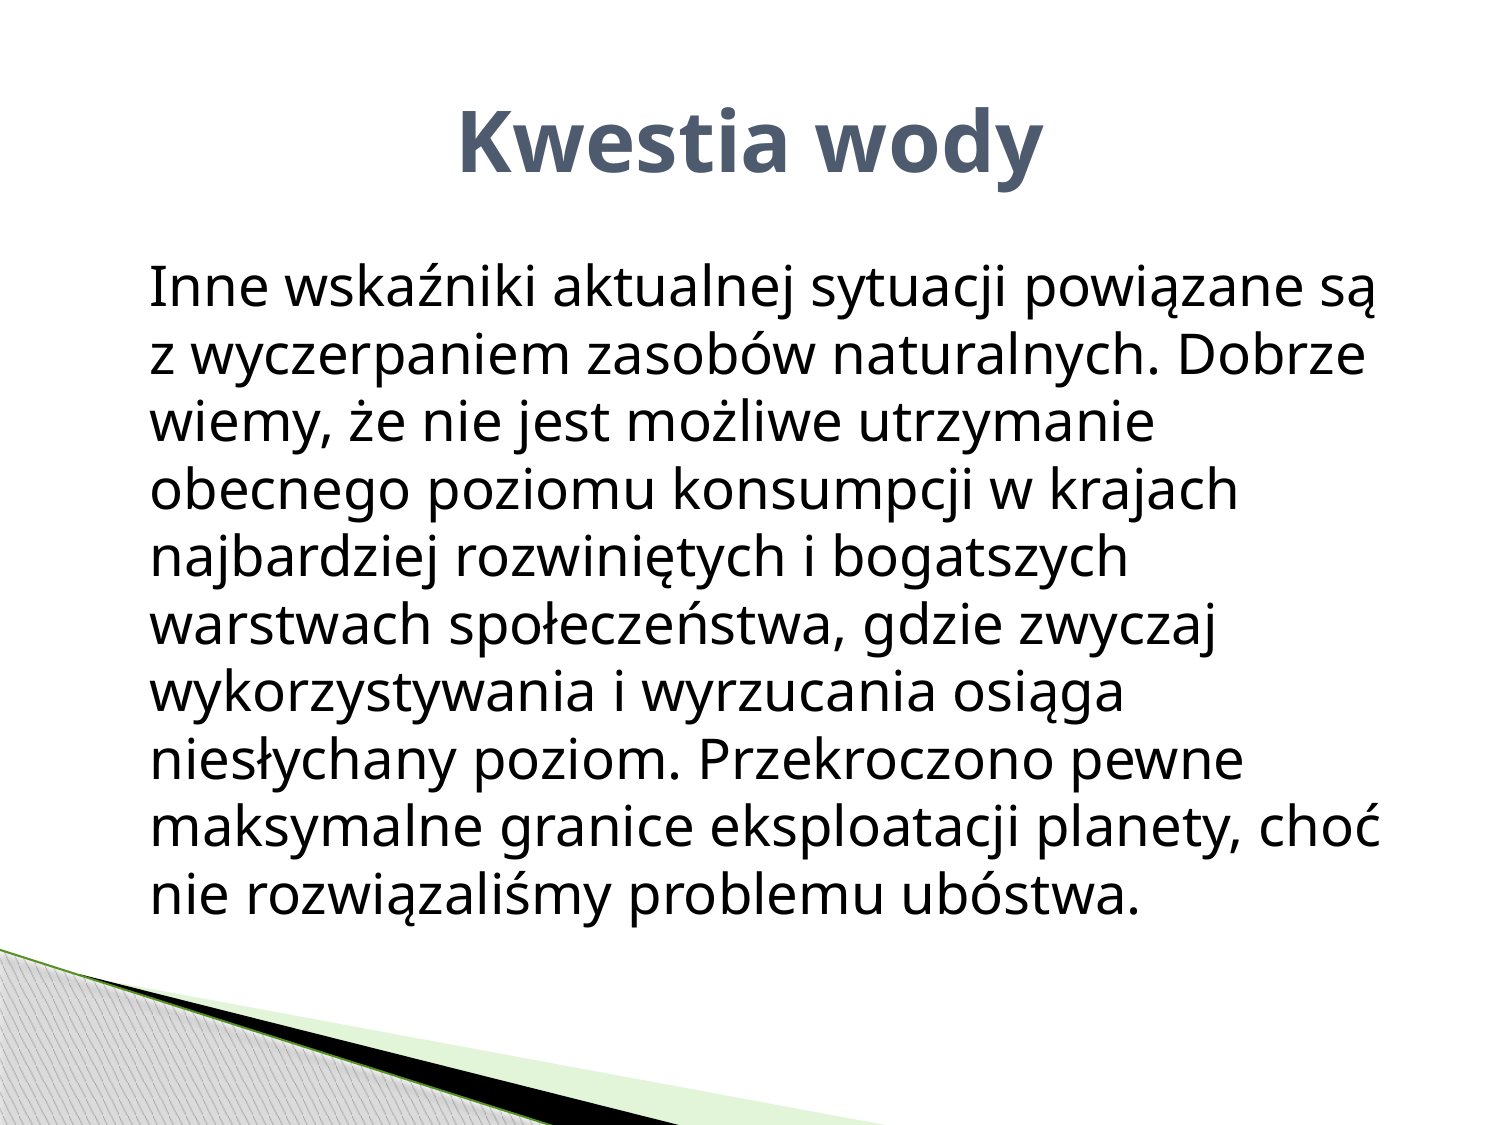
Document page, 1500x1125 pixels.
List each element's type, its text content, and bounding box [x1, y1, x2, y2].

title Kwestia wody [75, 45, 1425, 233]
list Inne wskaźniki aktualnej sytuacji powiązane są z wyczerpaniem zasobów naturalnych. Dobrze wiemy, że nie jest możliwe utrzymanie obecnego poziomu konsumpcji w krajach najbardziej rozwiniętych i bogatszych warstwach społeczeństwa, gdzie zwyczaj wykorzystywania i wyrzucania osiąga niesłychany poziom. Przekroczono pewne maksymalne granice eksploatacji planety, choć nie rozwiązaliśmy problemu ubóstwa. [75, 243, 1425, 986]
